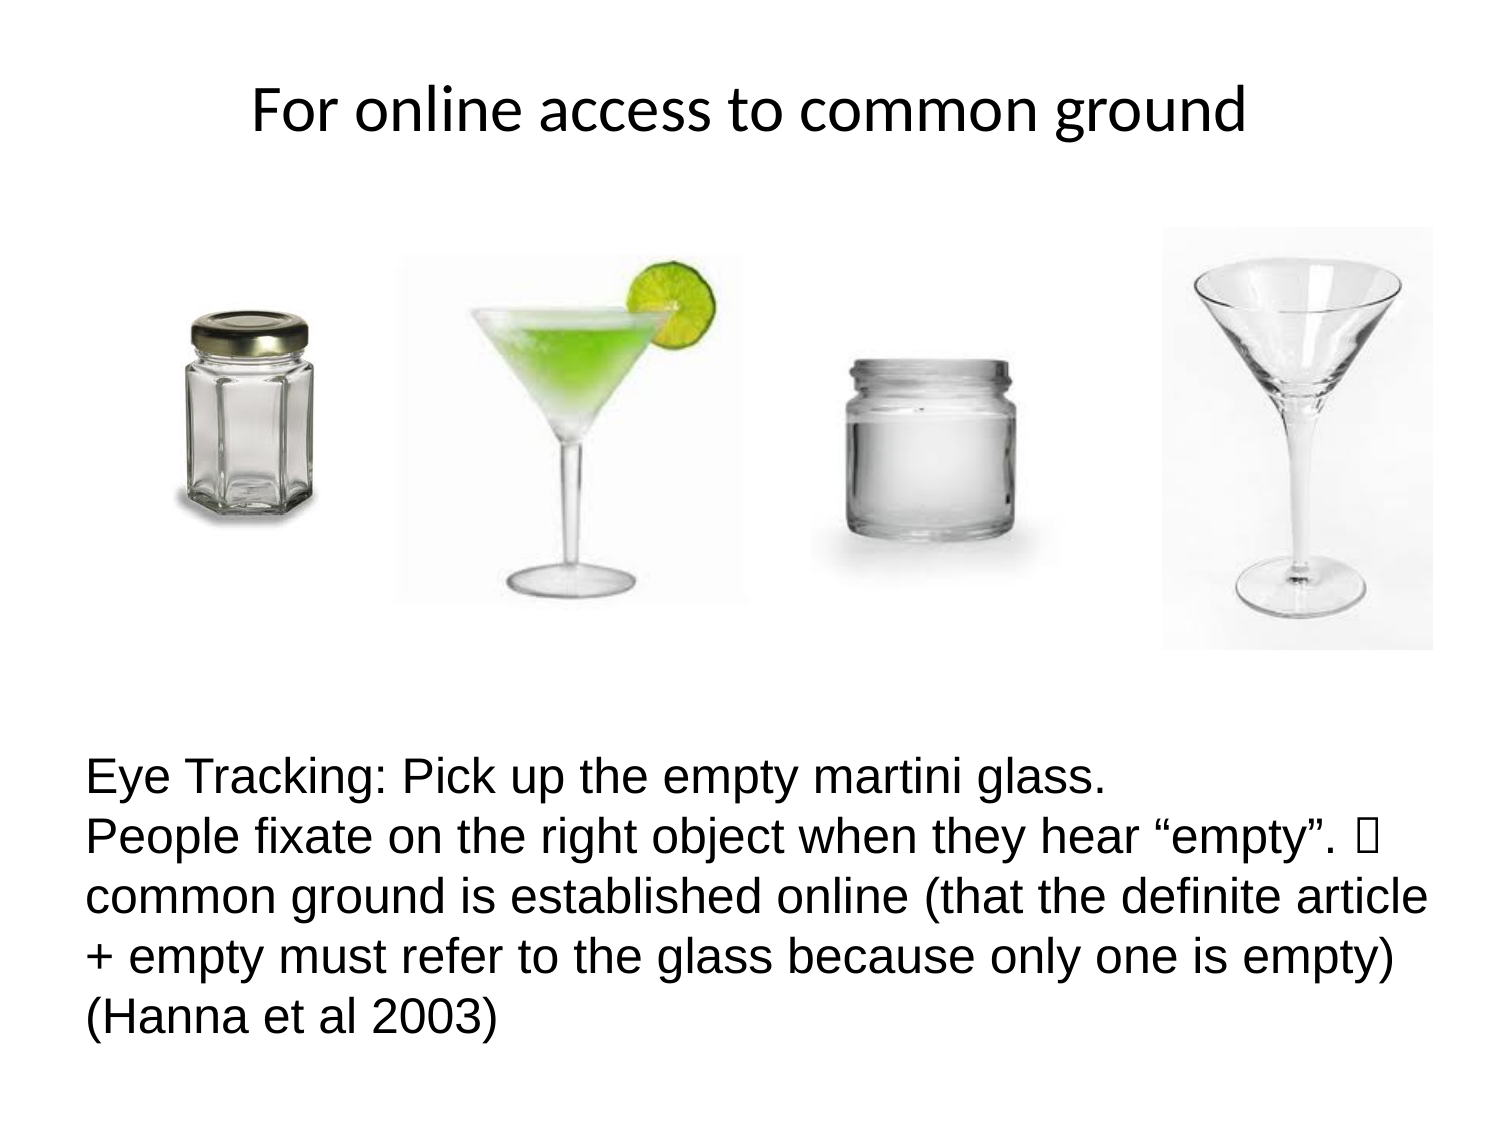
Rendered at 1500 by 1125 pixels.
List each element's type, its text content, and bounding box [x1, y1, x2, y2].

picture [164, 285, 330, 537]
text_box Eye Tracking: Pick up the empty martini glass. People fixate on the right object when they hear “empty”.  common ground is established online (that the definite article + empty must refer to the glass because only one is empty) (Hanna et al 2003) [70, 736, 1458, 1052]
picture [366, 226, 765, 626]
title For online access to common ground [75, 45, 1425, 164]
picture [1161, 226, 1433, 650]
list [810, 285, 1067, 626]
